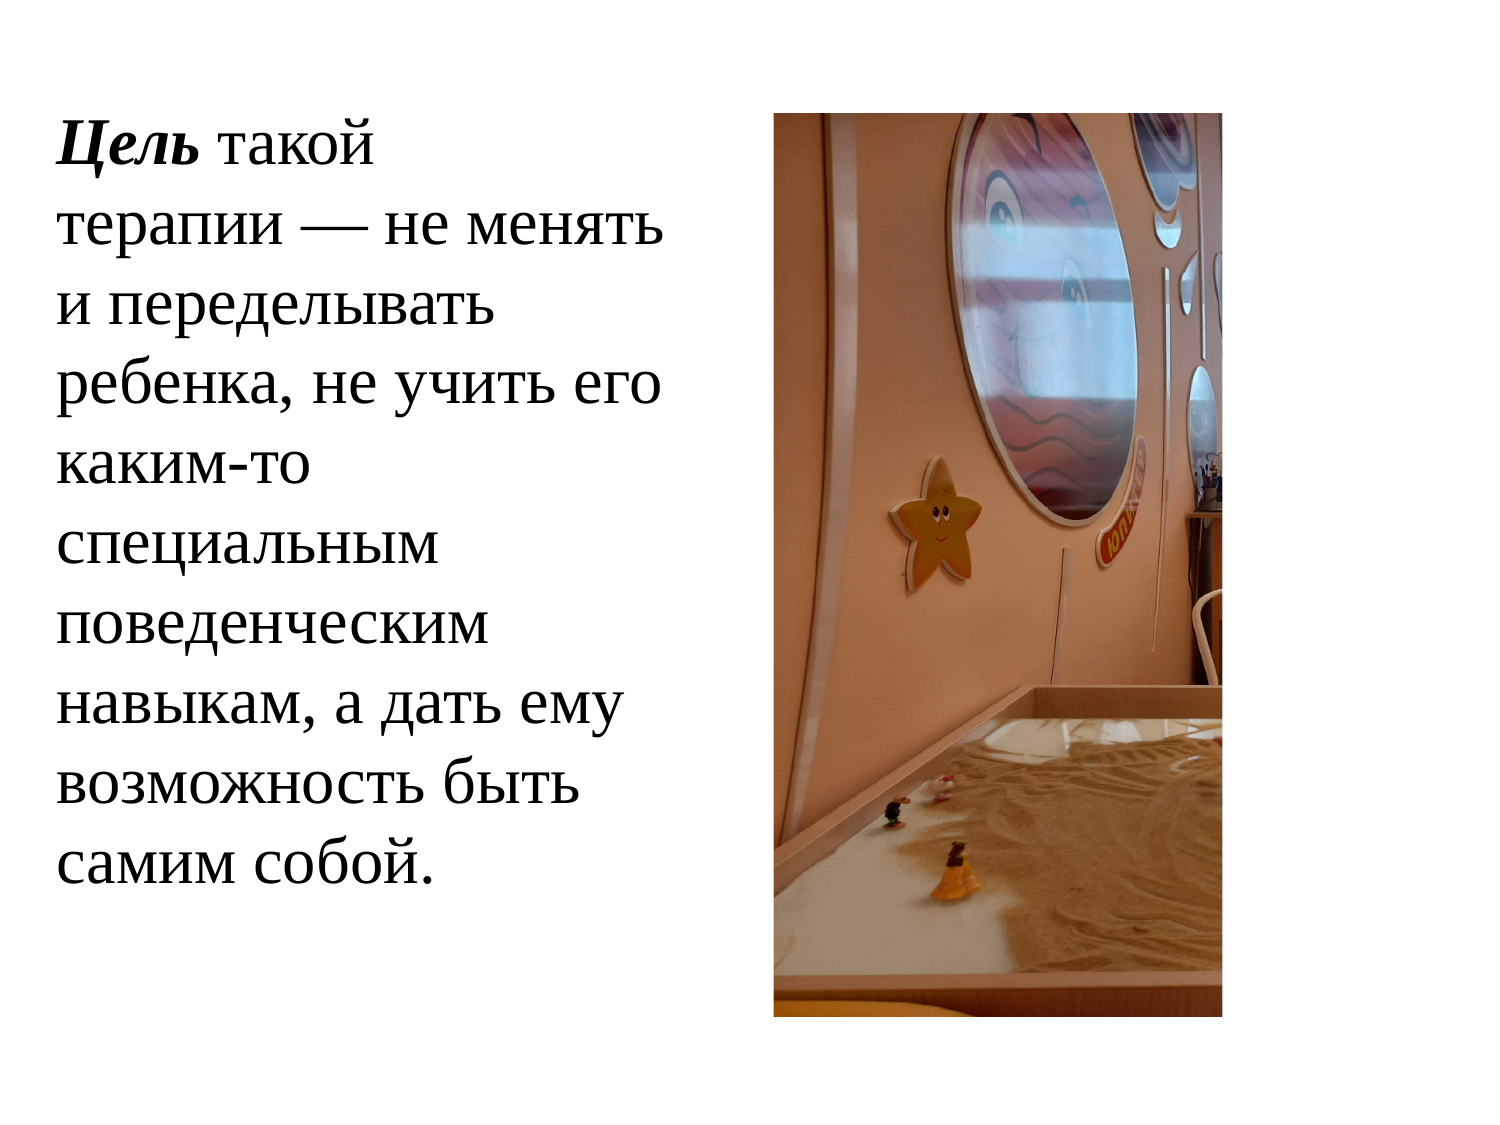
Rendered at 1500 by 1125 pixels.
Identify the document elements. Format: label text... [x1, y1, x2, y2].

list Цель такой терапии — не менять и переделывать ребенка, не учить его каким-то специальным поведенческим навыкам, а дать ему возможность быть самим собой. [41, 90, 704, 833]
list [773, 113, 1223, 1017]
